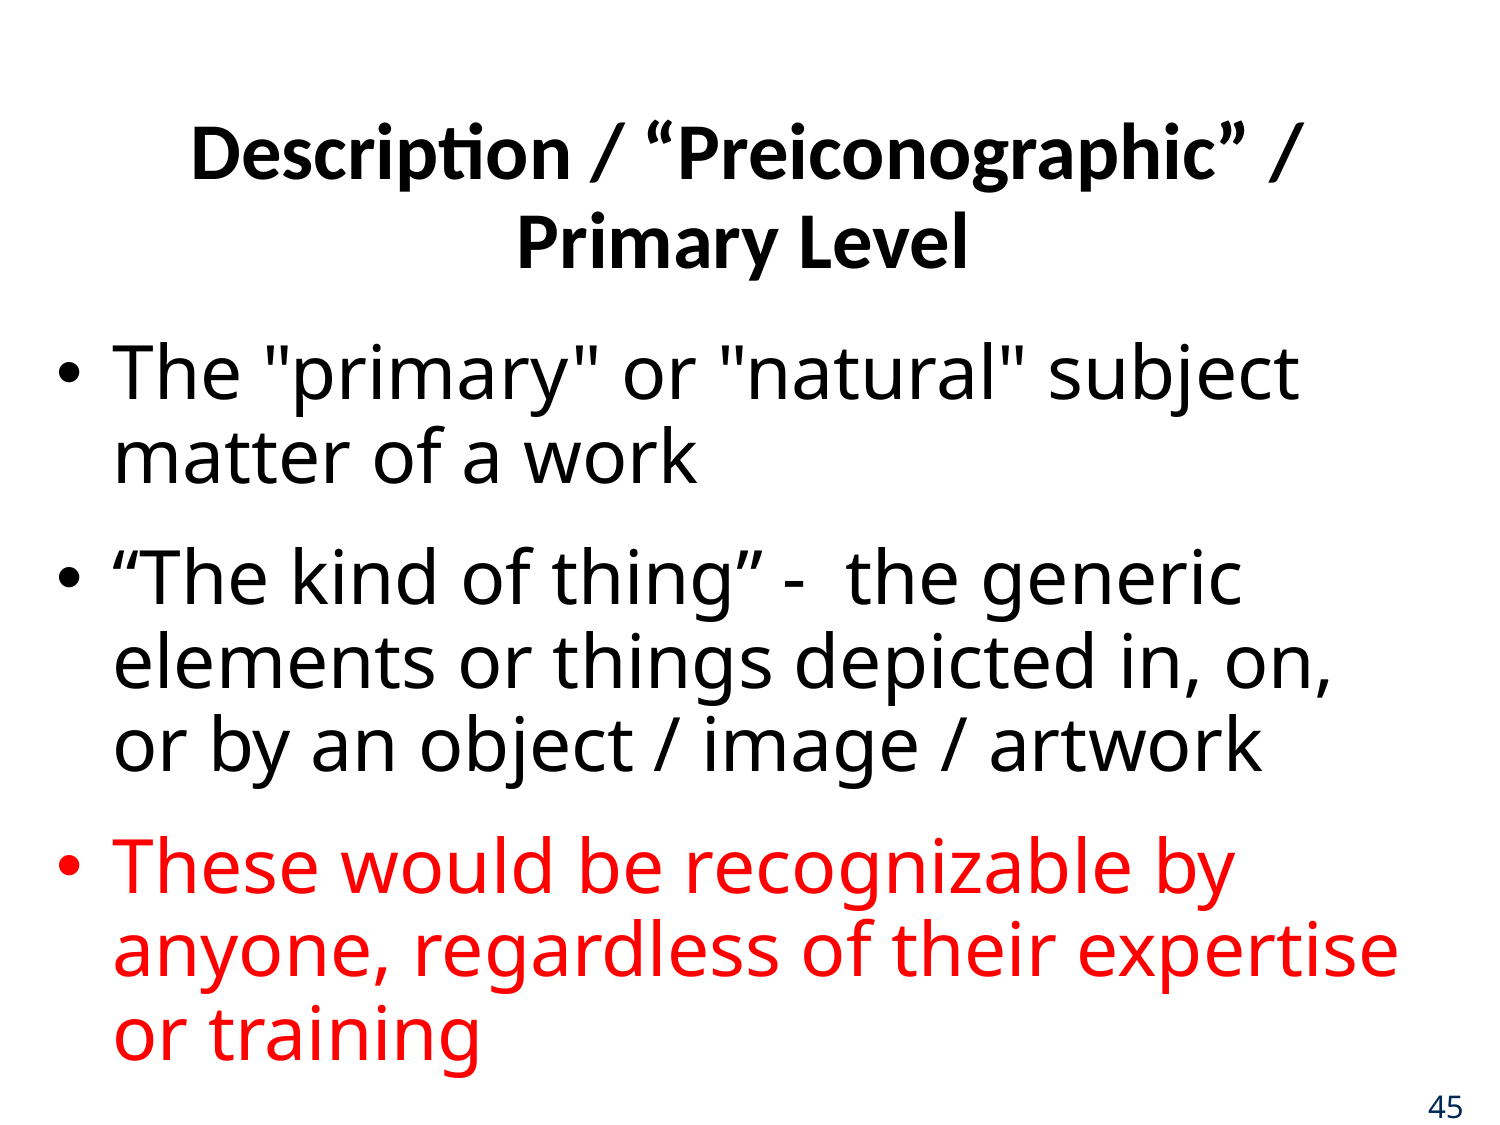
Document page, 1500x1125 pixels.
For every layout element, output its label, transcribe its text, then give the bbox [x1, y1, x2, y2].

title Description / “Preiconographic” / Primary Level [37, 99, 1432, 296]
text_box The "primary" or "natural" subject matter of a work “The kind of thing” - the generic elements or things depicted in, on, or by an object / image / artwork These would be recognizable by anyone, regardless of their expertise or training [45, 149, 1434, 1125]
text_box 45 [1438, 1081, 1454, 1119]
